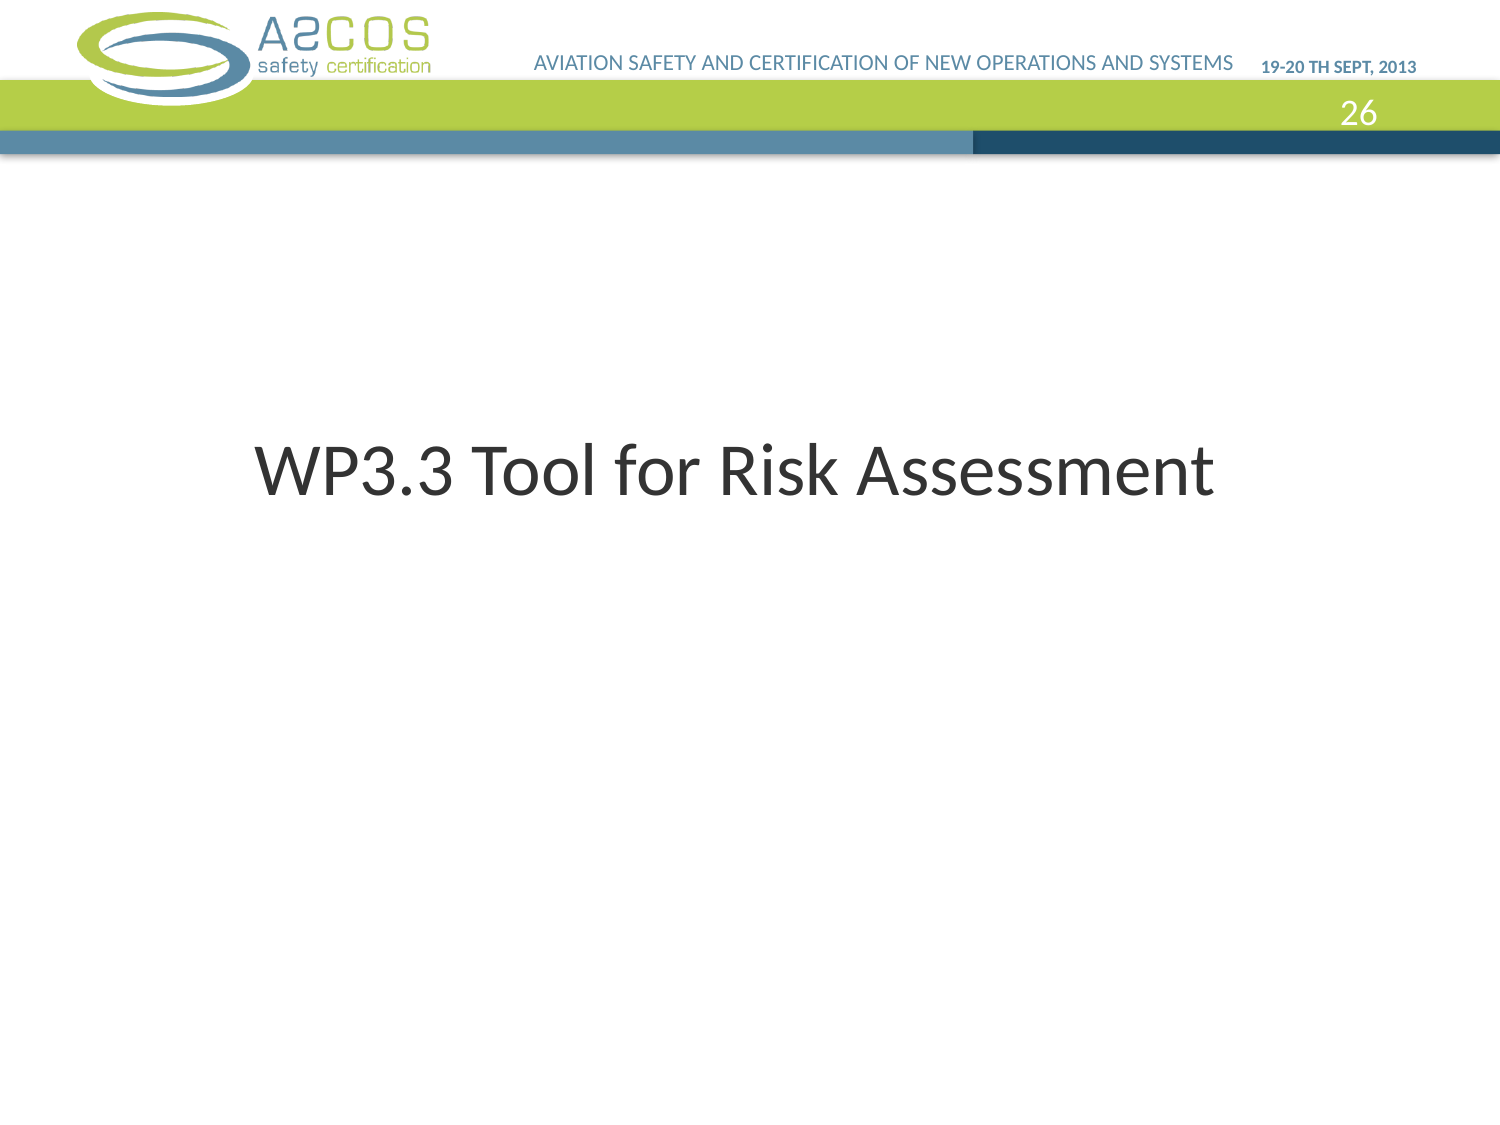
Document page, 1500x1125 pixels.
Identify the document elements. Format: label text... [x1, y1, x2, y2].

text_box WP3.3 Tool for Risk Assessment [122, 412, 1349, 518]
picture [77, 12, 431, 97]
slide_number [1246, 9, 1425, 85]
footer AVIATION SAFETY AND CERTIFICATION OF NEW OPERATIONS AND SYSTEMS [442, 7, 1235, 83]
